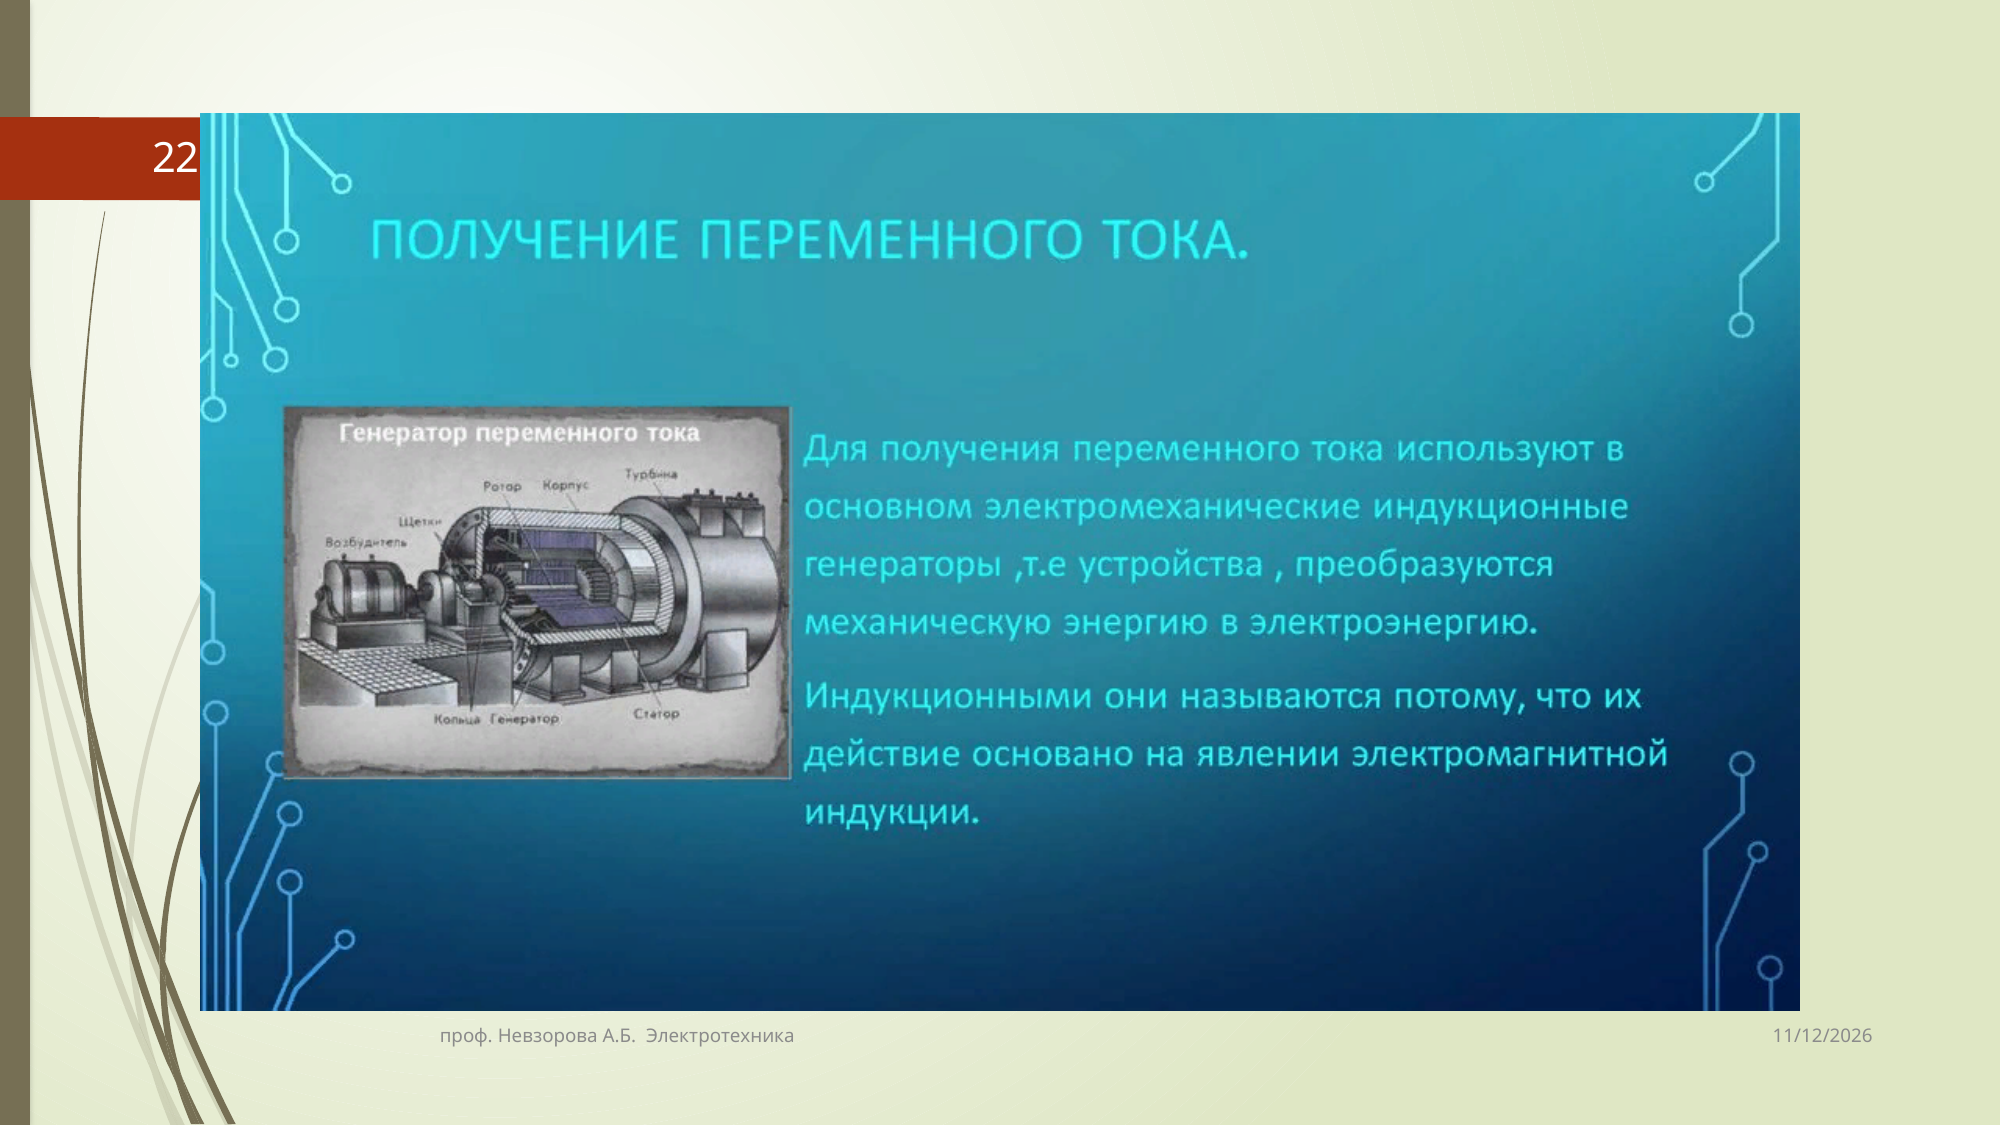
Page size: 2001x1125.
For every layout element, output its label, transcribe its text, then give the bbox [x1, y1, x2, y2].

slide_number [1699, 1005, 1888, 1067]
footer проф. Невзорова А.Б. Электротехника [424, 1019, 1675, 1067]
picture [199, 113, 1801, 1012]
slide_number 22 [87, 129, 195, 190]
